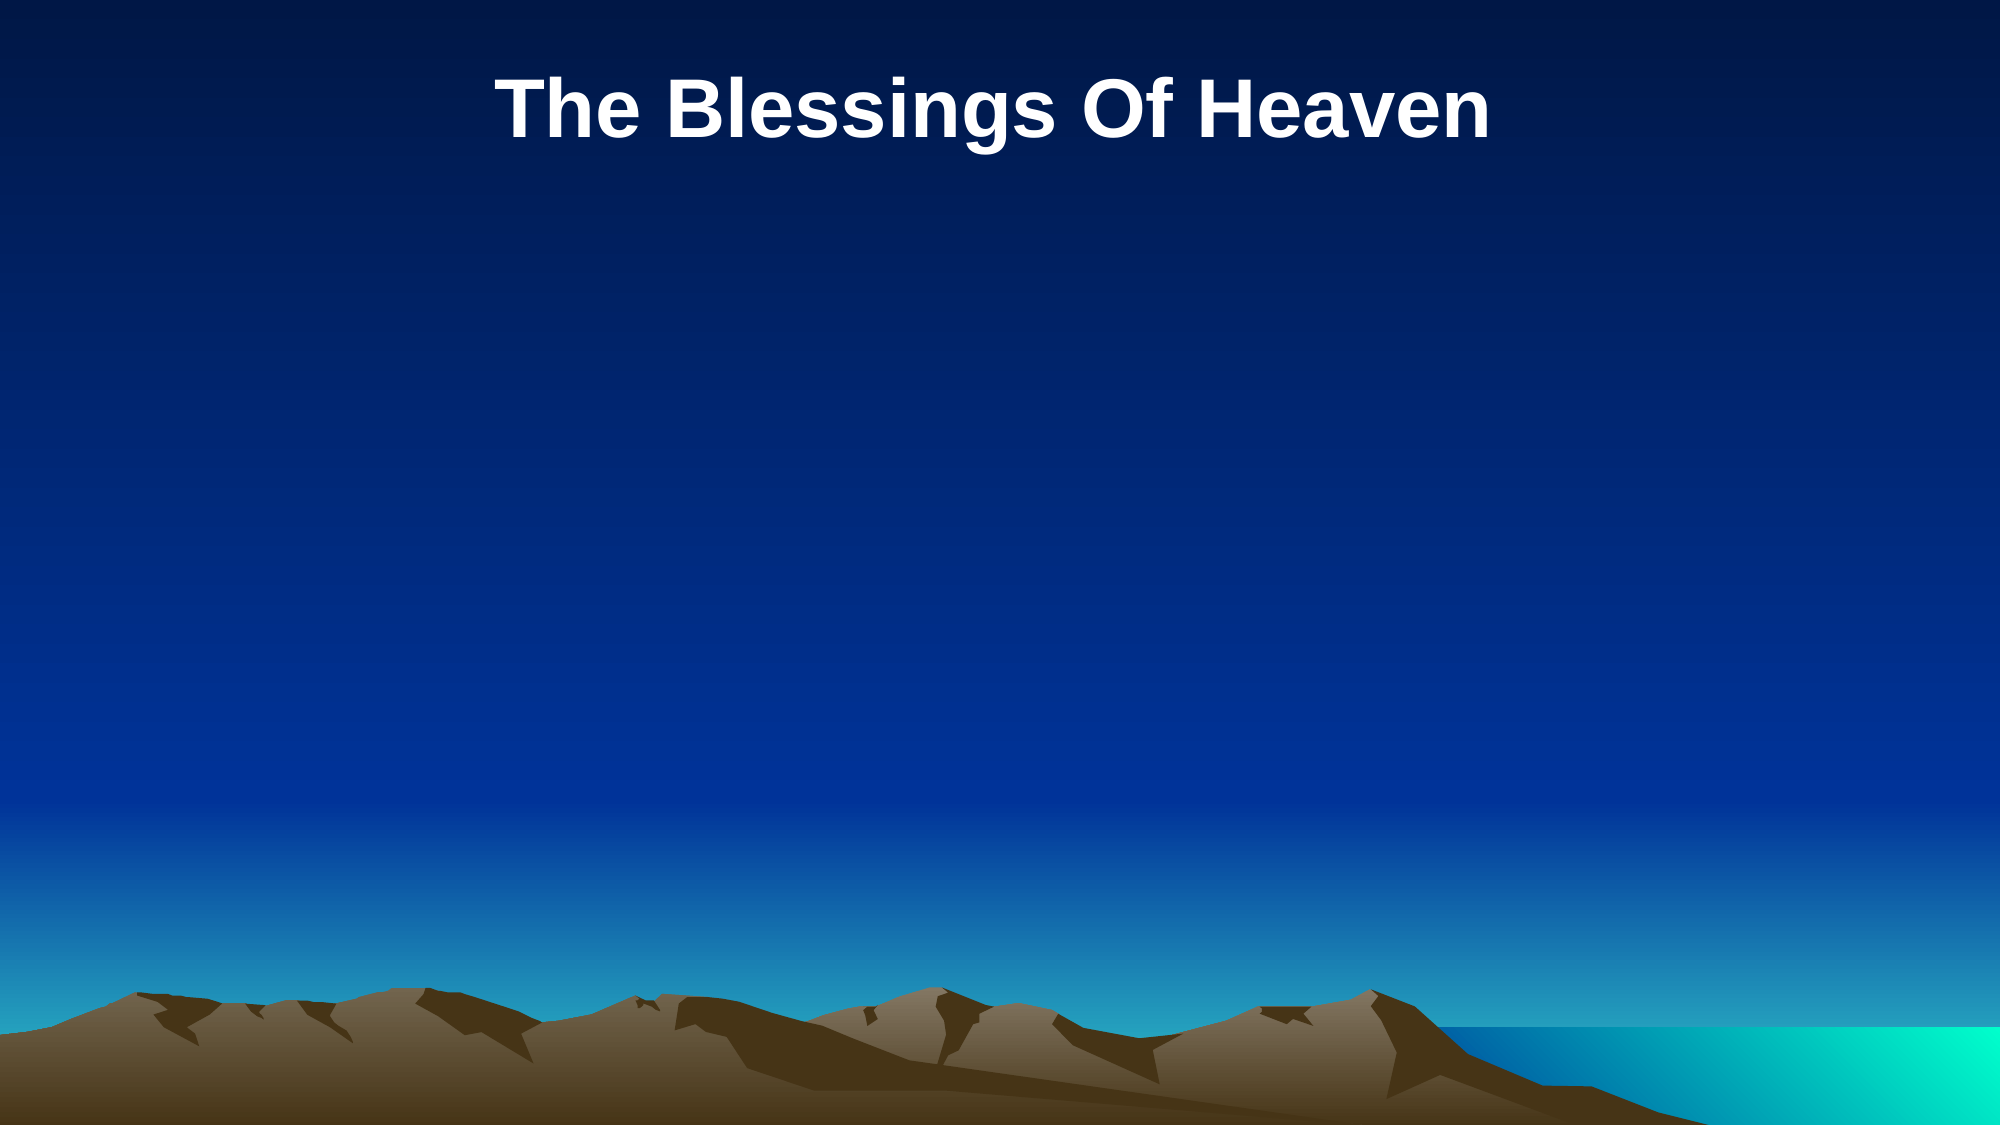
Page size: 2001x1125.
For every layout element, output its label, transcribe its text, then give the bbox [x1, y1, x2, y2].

text_box The Blessings Of Heaven [262, 46, 1725, 162]
